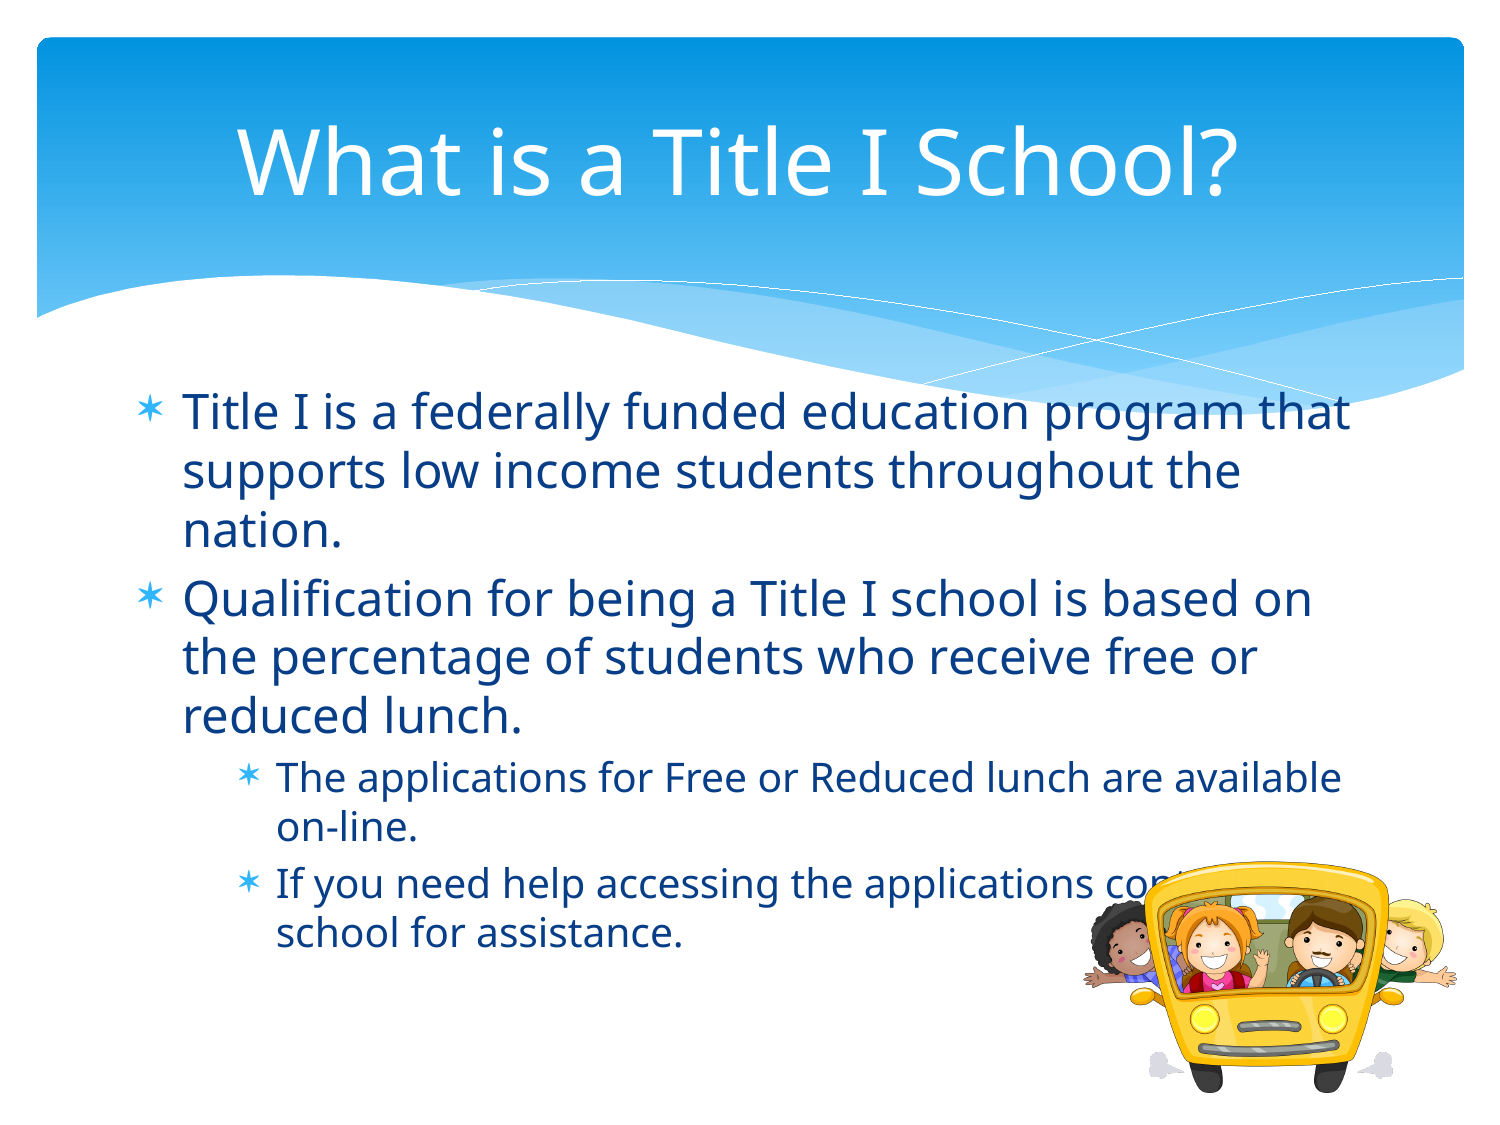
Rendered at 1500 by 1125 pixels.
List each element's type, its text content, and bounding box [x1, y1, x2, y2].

title What is a Title I School? [75, 55, 1425, 261]
picture [1083, 861, 1457, 1093]
list Title I is a federally funded education program that supports low income students throughout the nation. Qualification for being a Title I school is based on the percentage of students who receive free or reduced lunch. The applications for Free or Reduced lunch are available on-line. If you need help accessing the applications contact your school for assistance. [123, 373, 1385, 969]
